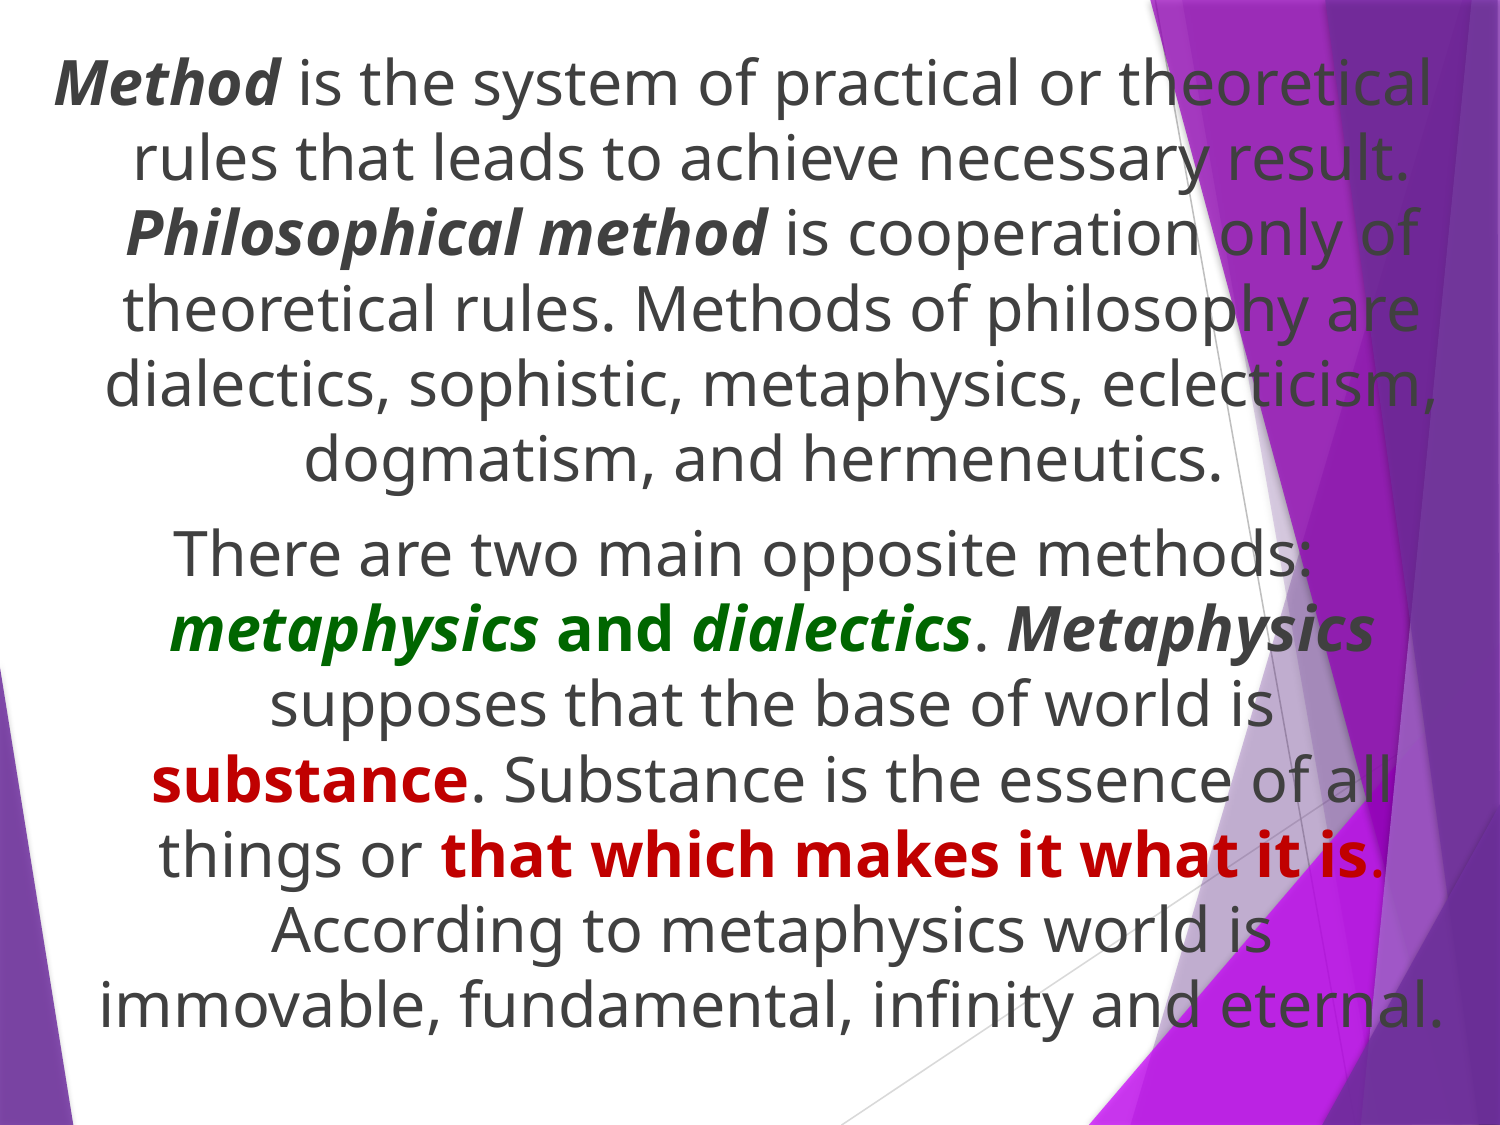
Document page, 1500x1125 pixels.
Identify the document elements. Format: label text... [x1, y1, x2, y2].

list Method is the system of practical or theoretical rules that leads to achieve necessary result. Philosophical method is cooperation only of theoretical rules. Methods of philosophy are dialectics, sophistic, metaphysics, eclecticism, dogmatism, and hermeneutics. There are two main opposite methods: metaphysics and dialectics. Metaphysics supposes that the base of world is substance. Substance is the essence of all things or that which makes it what it is. According to metaphysics world is immovable, fundamental, infinity and eternal. [23, 35, 1465, 1079]
